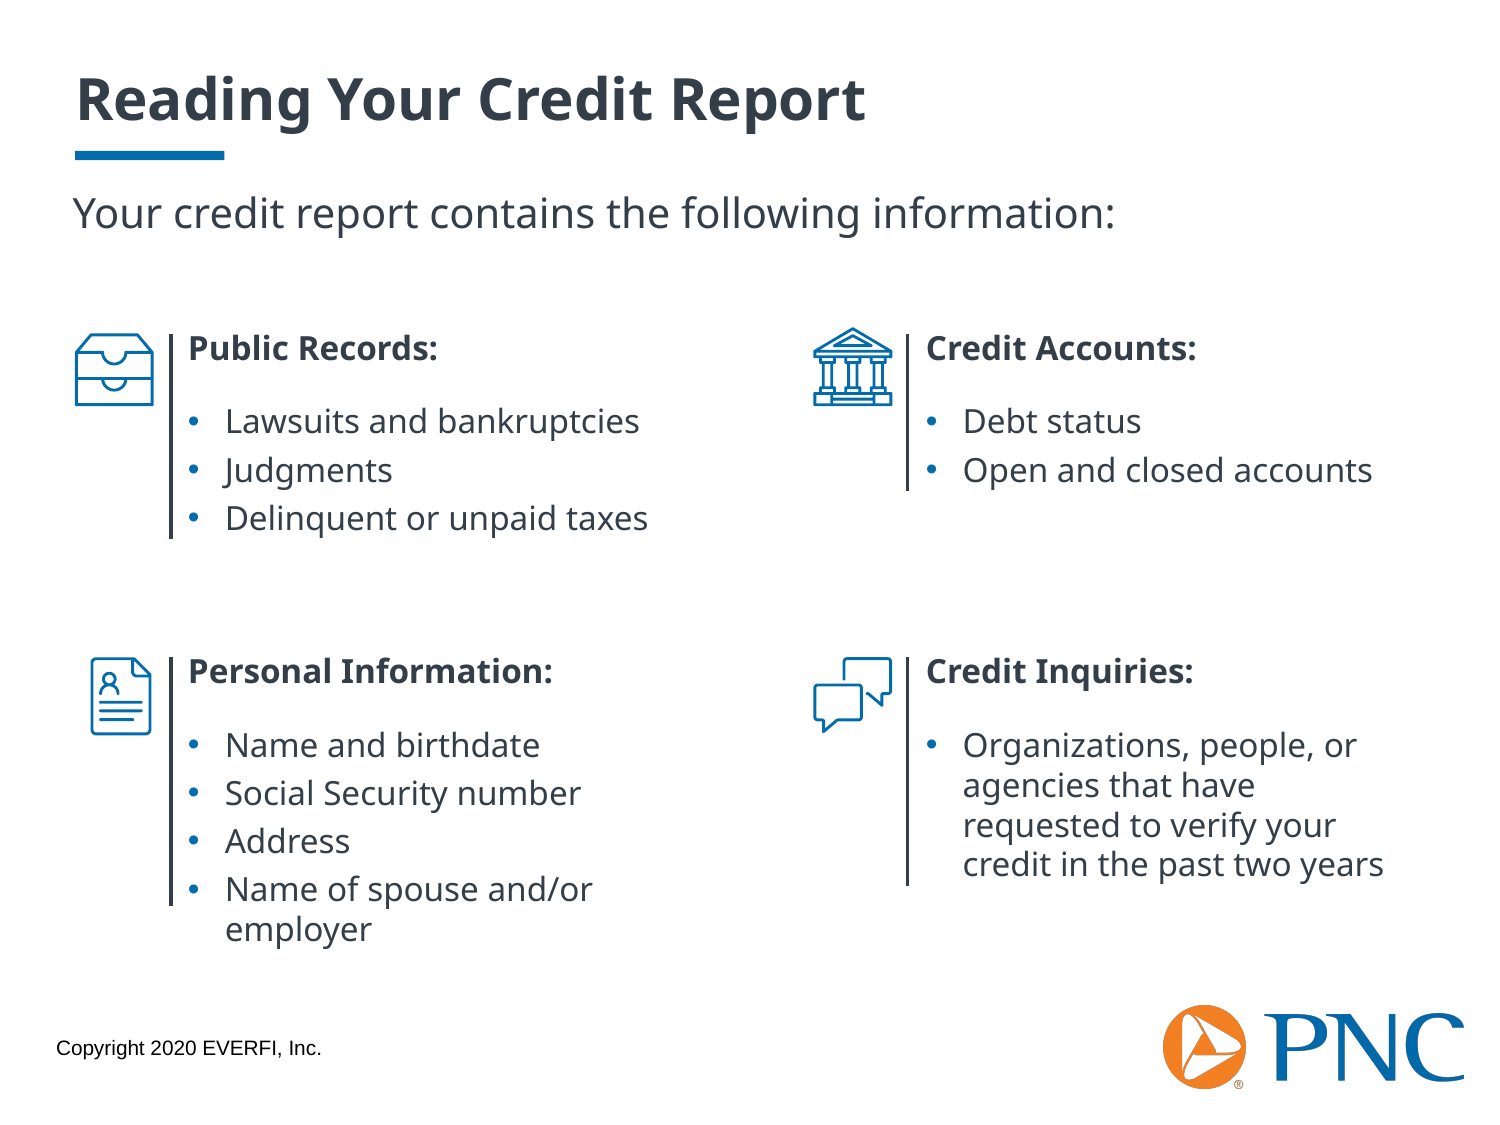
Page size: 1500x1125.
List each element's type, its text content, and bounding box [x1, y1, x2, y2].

text_box Personal Information: Name and birthdate Social Security number Address Name of spouse and/or employer [187, 650, 725, 949]
title Reading Your Credit Report [75, 61, 1425, 133]
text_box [90, 657, 152, 736]
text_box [813, 327, 893, 407]
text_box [813, 657, 893, 734]
text_box [74, 333, 154, 407]
text_box Credit Accounts: Debt status Open and closed accounts [925, 327, 1386, 489]
text_box Public Records: Lawsuits and bankruptcies Judgments Delinquent or unpaid taxes [187, 327, 725, 538]
picture [1163, 1005, 1464, 1042]
text_box Your credit report contains the following information: [57, 179, 1417, 303]
text_box Credit Inquiries: Organizations, people, or agencies that have requested to verify your credit in the past two years [925, 650, 1386, 884]
slide_number 13 [1149, 1042, 1500, 1103]
